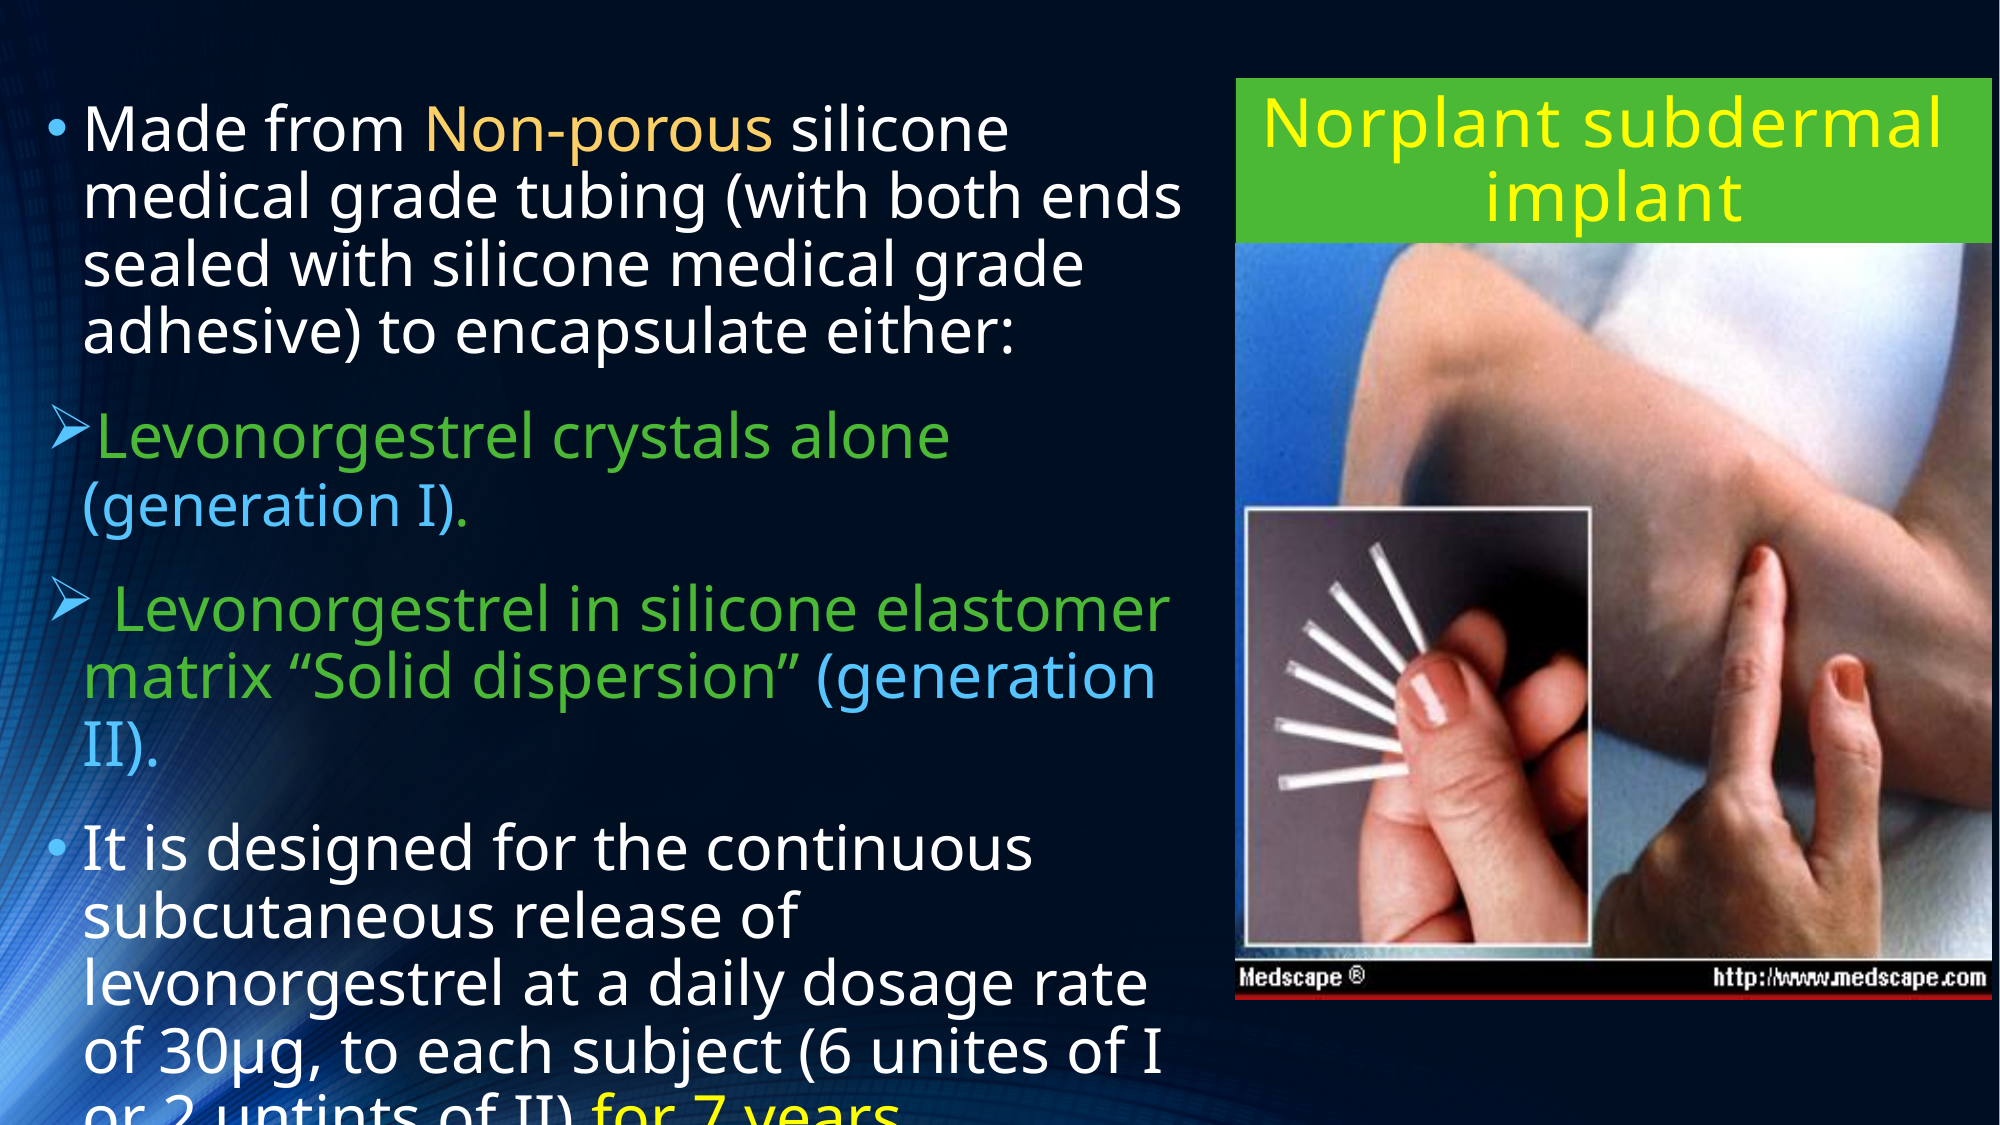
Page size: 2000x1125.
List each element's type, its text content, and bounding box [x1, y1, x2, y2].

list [1235, 243, 1992, 1000]
list Made from Non-porous silicone medical grade tubing (with both ends sealed with silicone medical grade adhesive) to encapsulate either: Levonorgestrel crystals alone (generation I). Levonorgestrel in silicone elastomer matrix “Solid dispersion” (generation II). It is designed for the continuous subcutaneous release of levonorgestrel at a daily dosage rate of 30µg, to each subject (6 unites of I or 2 untints of II) for 7 years. [31, 90, 1236, 988]
title Norplant subdermal implant [1235, 78, 1992, 243]
picture [0, 0, 2000, 1125]
